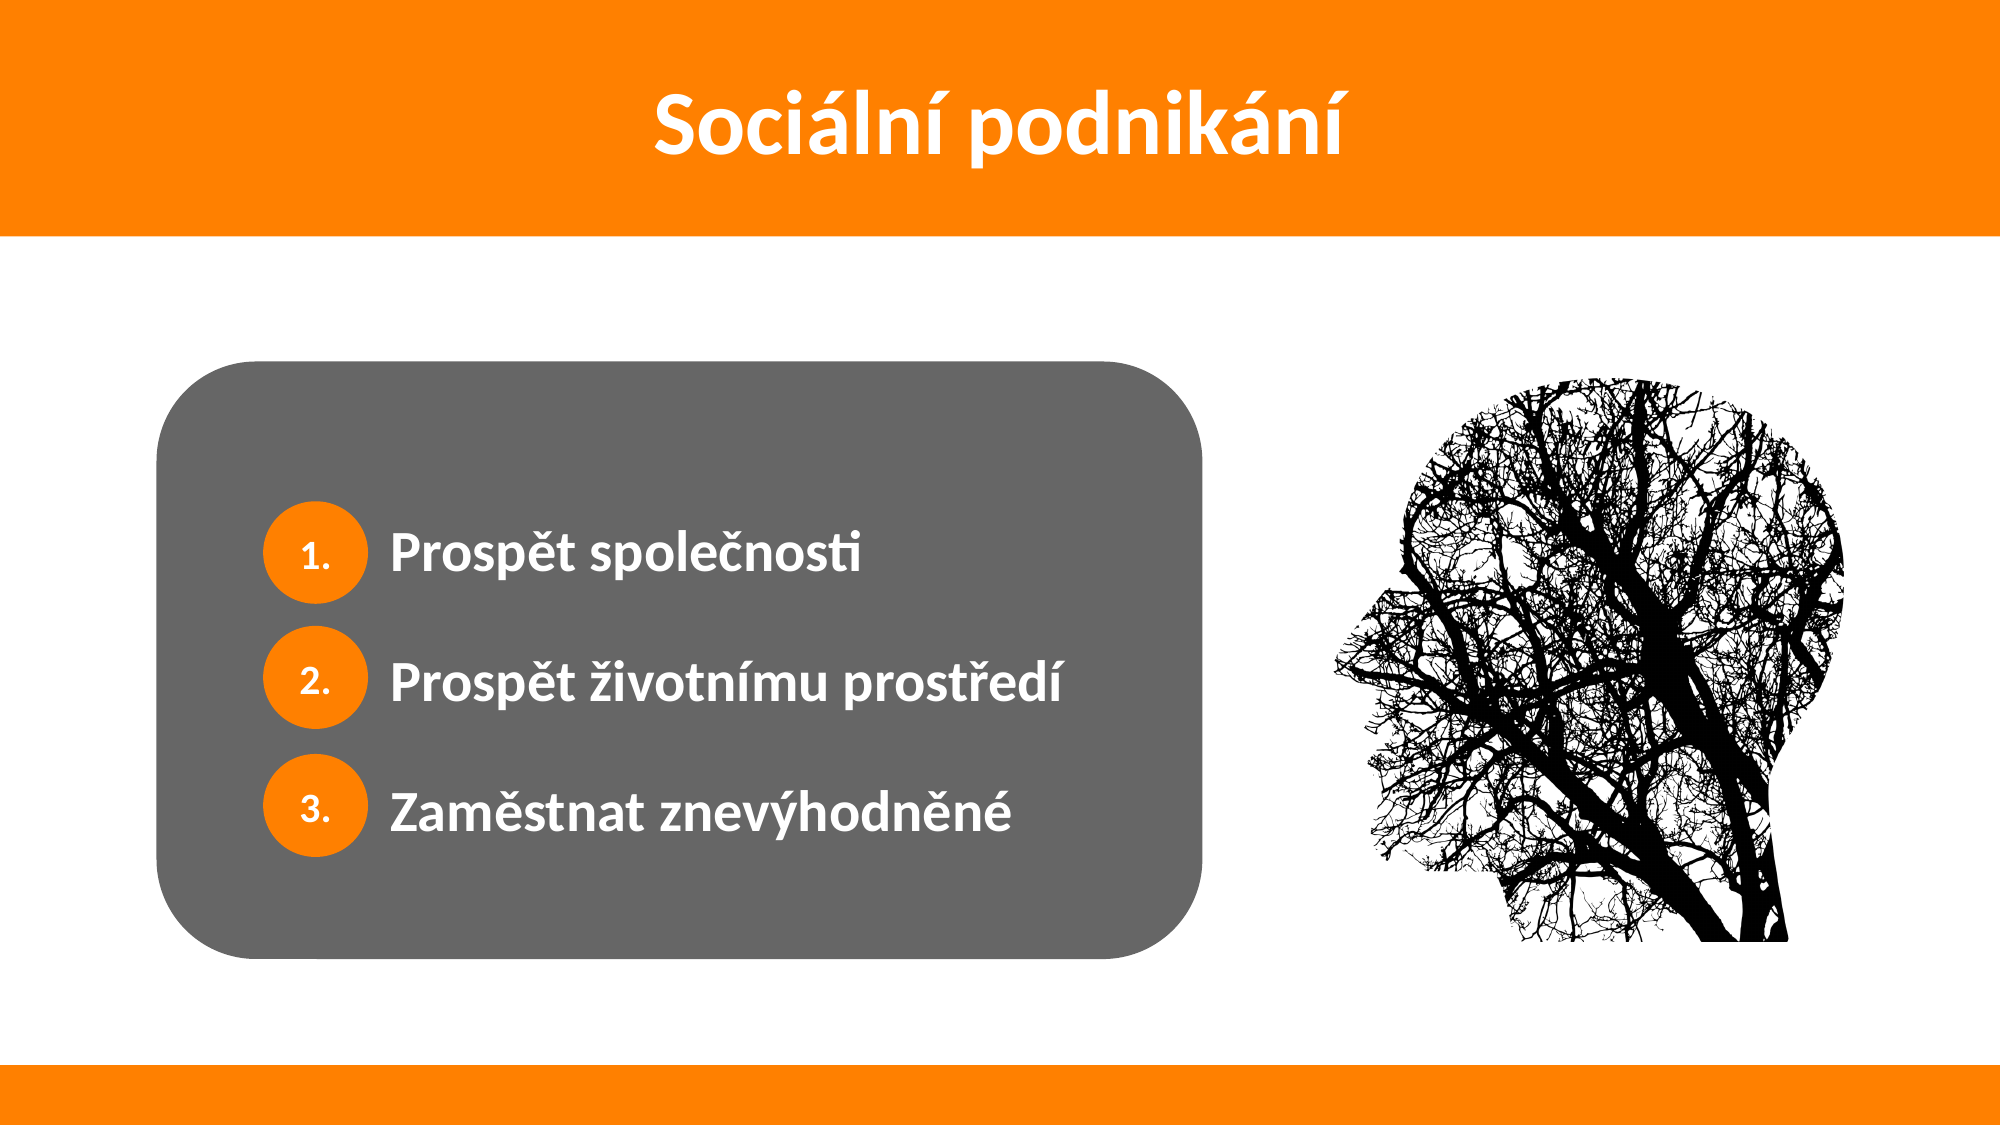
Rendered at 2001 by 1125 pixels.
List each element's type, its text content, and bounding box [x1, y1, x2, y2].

text_box [0, 1065, 2000, 1125]
text_box 3. [263, 753, 369, 857]
picture [1333, 378, 1844, 942]
text_box 1. [263, 501, 369, 604]
text_box Prospět společnosti Prospět životnímu prostředí Zaměstnat znevýhodněné [156, 361, 1203, 960]
text_box Sociální podnikání [0, 0, 2000, 237]
text_box 2. [263, 625, 369, 729]
